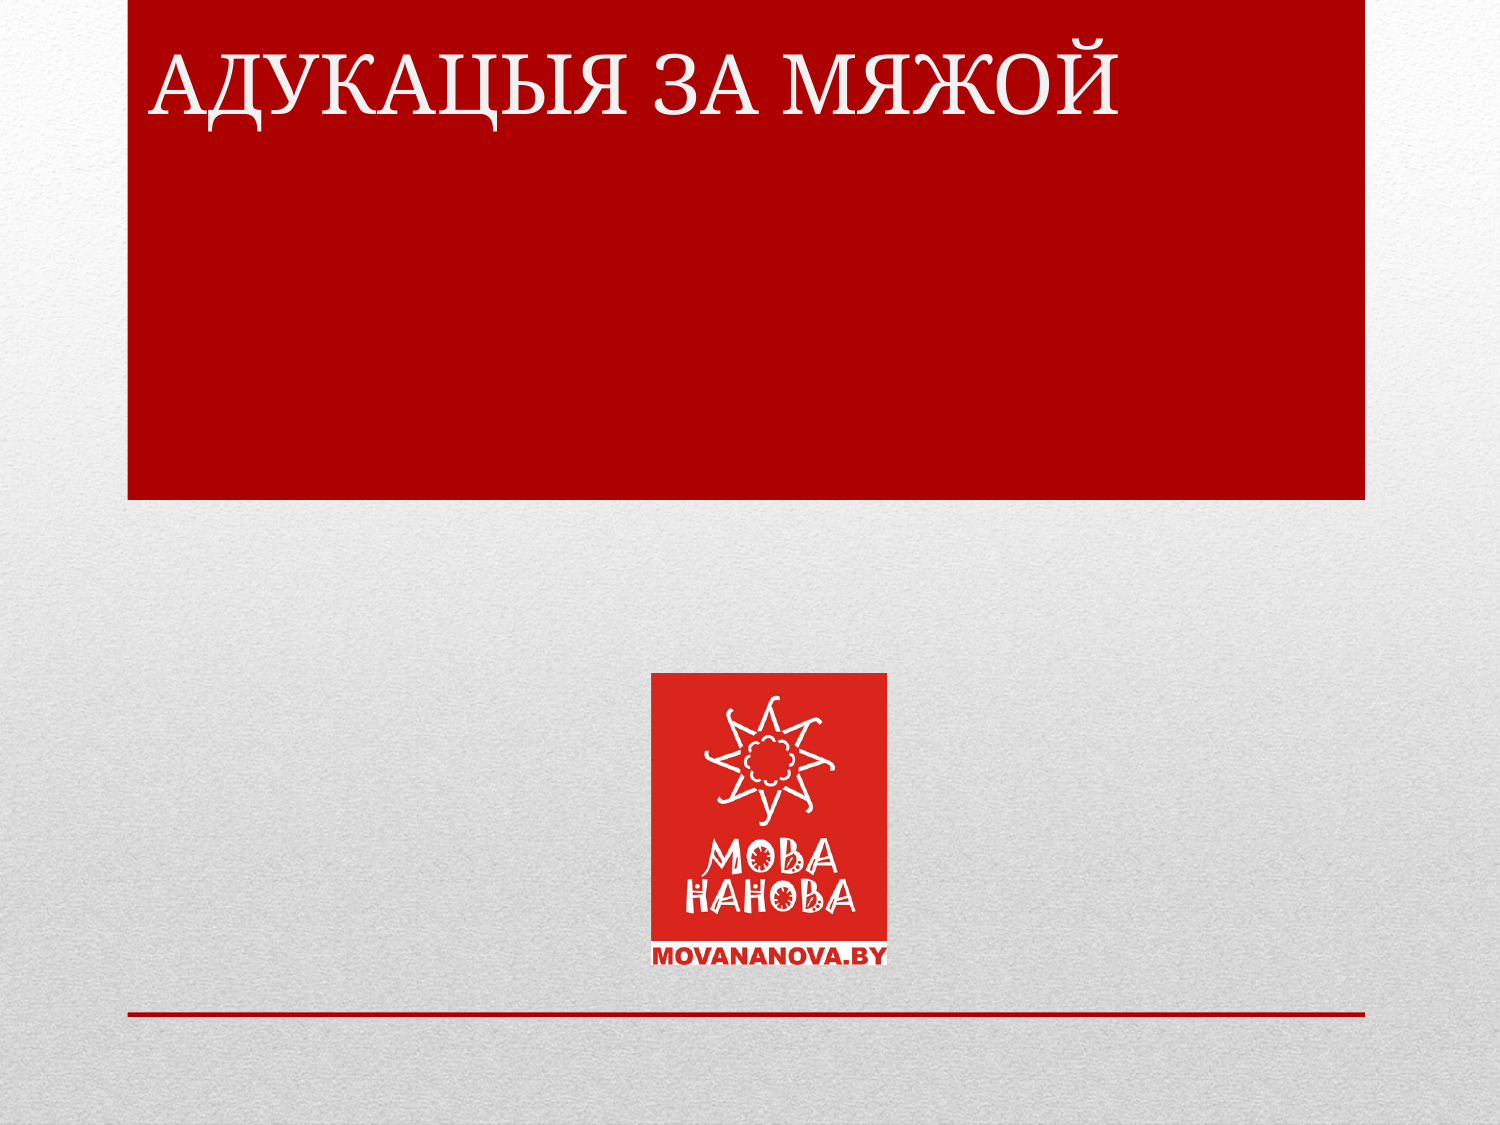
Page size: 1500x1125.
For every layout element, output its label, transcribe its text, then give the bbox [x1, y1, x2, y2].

picture [650, 672, 888, 966]
subtitle [125, 774, 1250, 1065]
title АДУКАЦЫЯ ЗА МЯЖОЙ [125, 397, 1363, 540]
